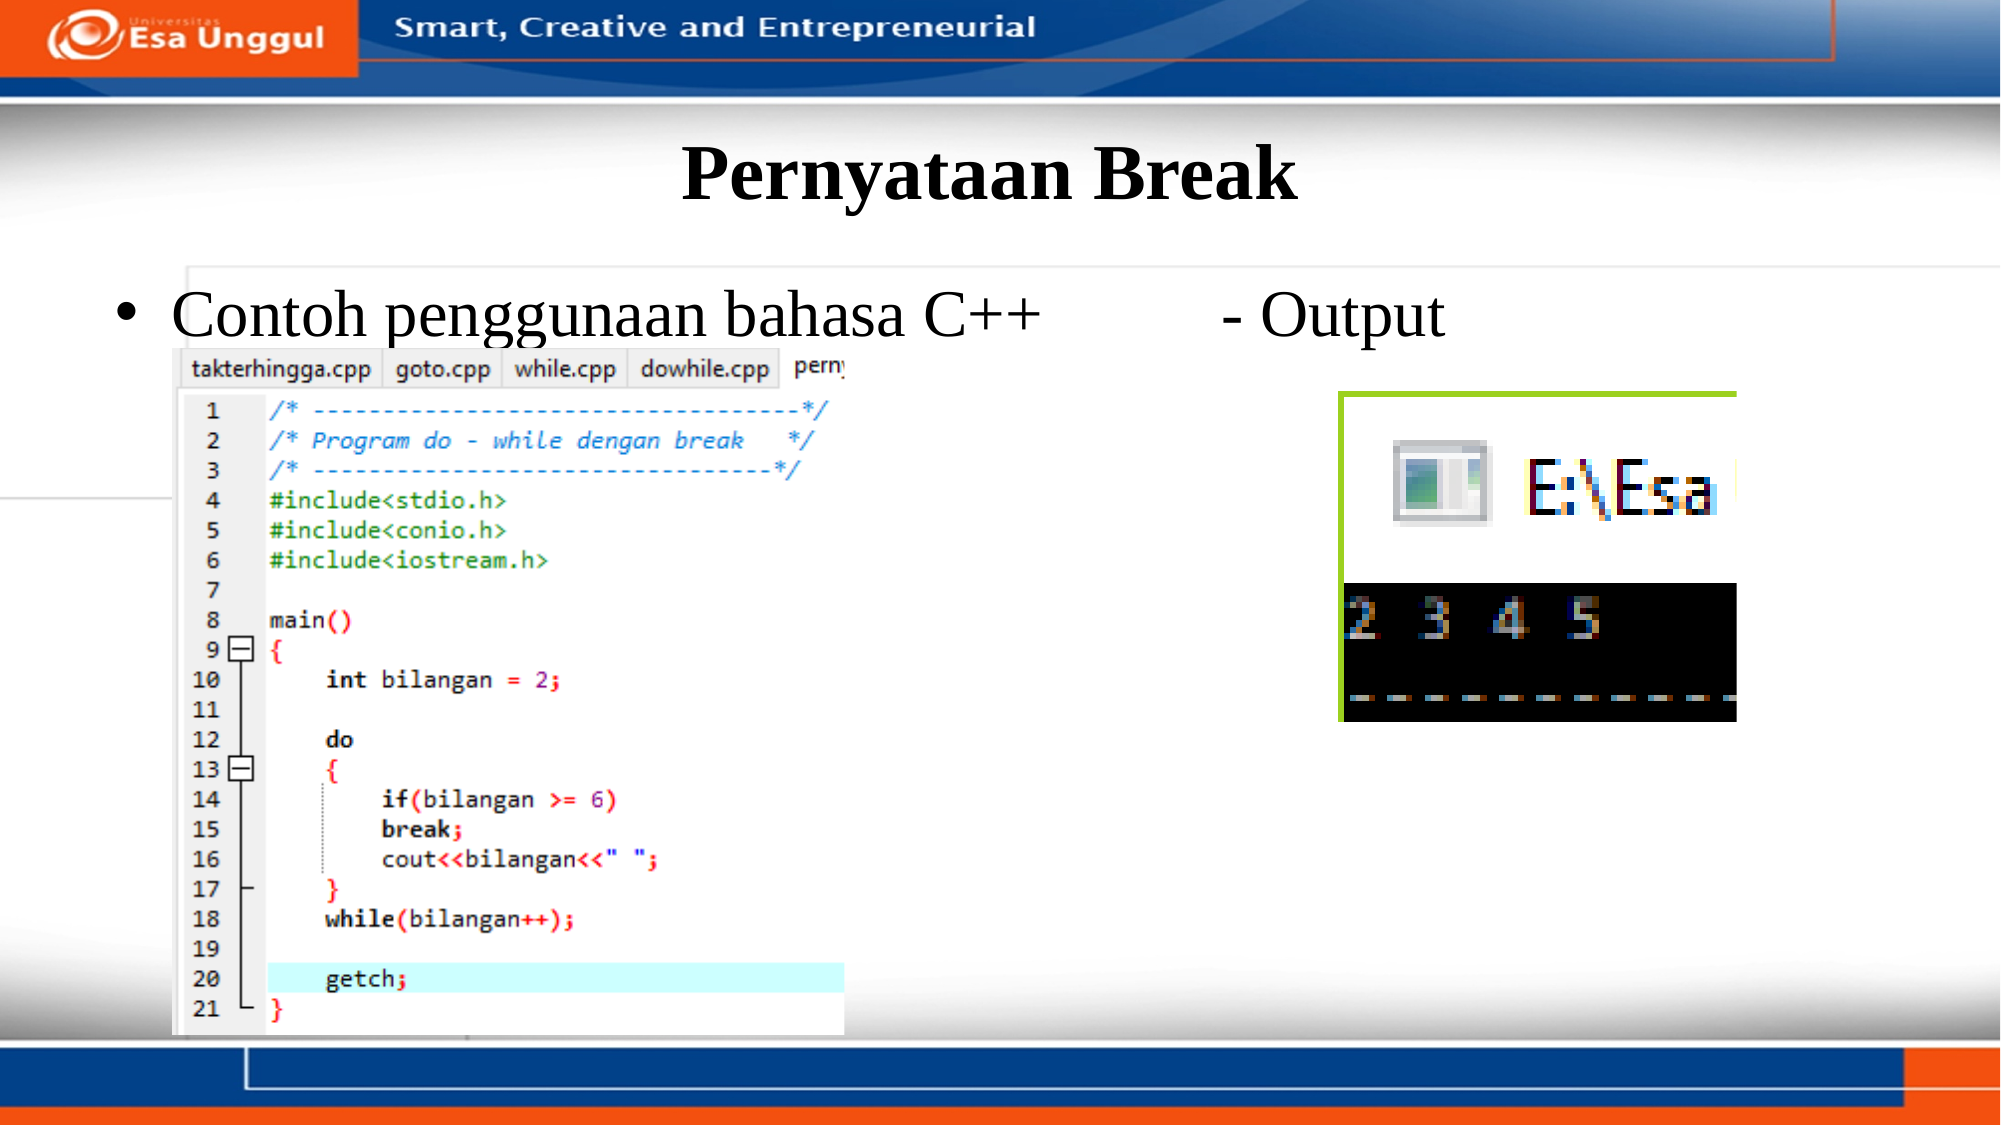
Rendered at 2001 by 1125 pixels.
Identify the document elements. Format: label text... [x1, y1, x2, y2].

title Pernyataan Break [99, 103, 1900, 233]
list Contoh penggunaan bahasa C++ - Output [99, 262, 1900, 1005]
picture [0, 0, 2001, 1125]
